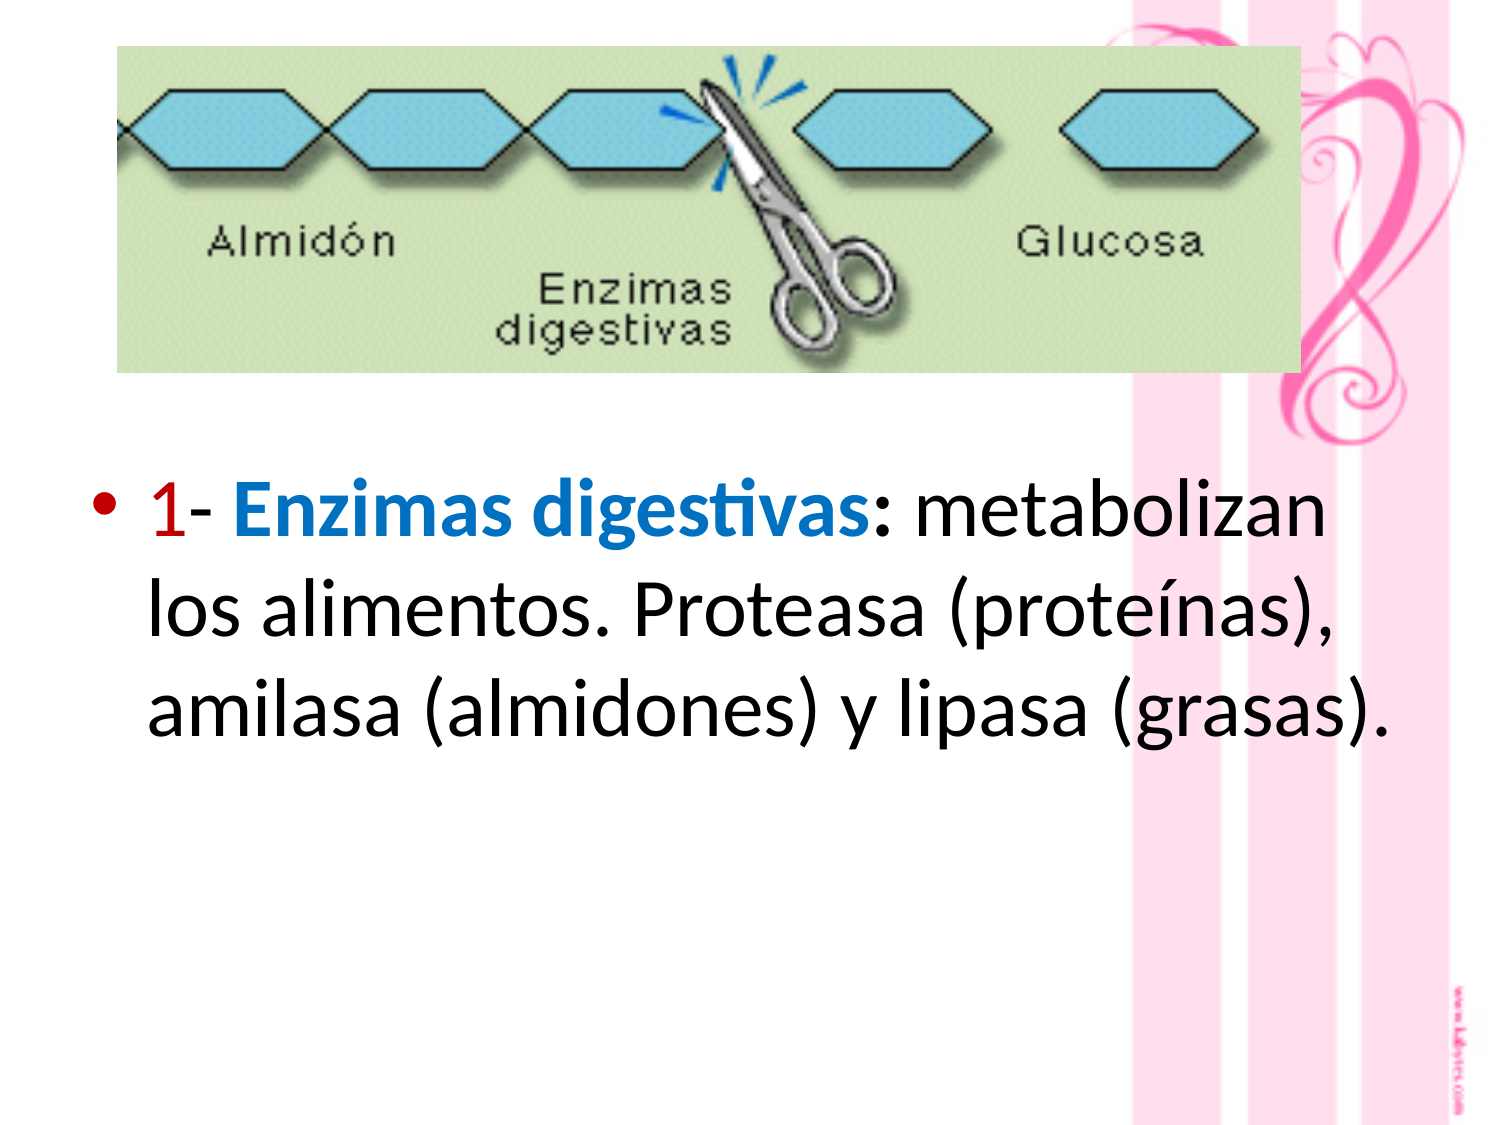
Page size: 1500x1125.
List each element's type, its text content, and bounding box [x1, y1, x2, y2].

title . [75, 45, 1425, 422]
list 1- Enzimas digestivas: metabolizan los alimentos. Proteasa (proteínas), amilasa (almidones) y lipasa (grasas). [75, 445, 1425, 1005]
picture [0, 0, 1500, 1125]
